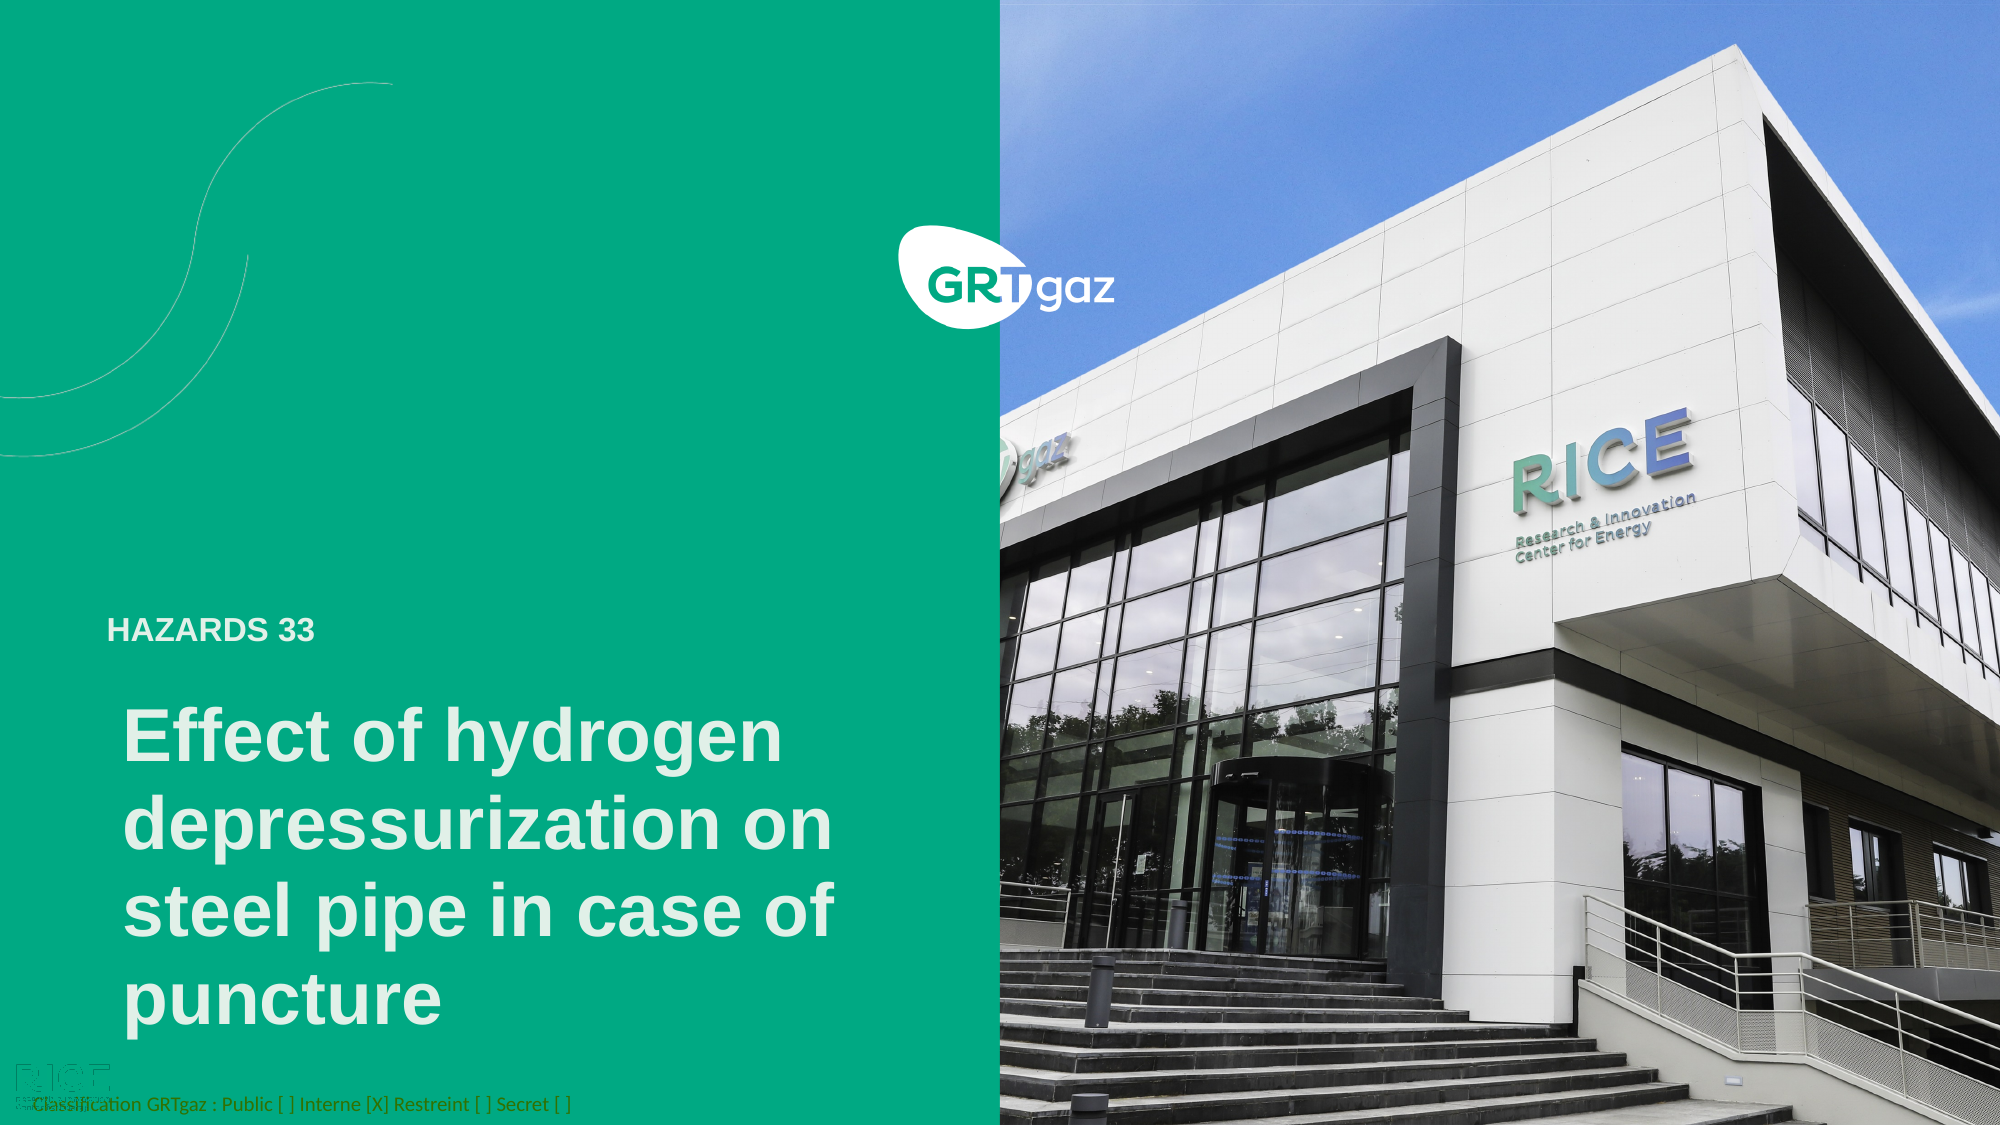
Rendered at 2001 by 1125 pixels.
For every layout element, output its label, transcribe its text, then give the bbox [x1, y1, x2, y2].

subtitle HAZARDS 33 [106, 492, 999, 649]
picture [862, 0, 2000, 1125]
title Effect of hydrogen depressurization on steel pipe in case of puncture [122, 689, 999, 1064]
picture [6, 1054, 116, 1120]
